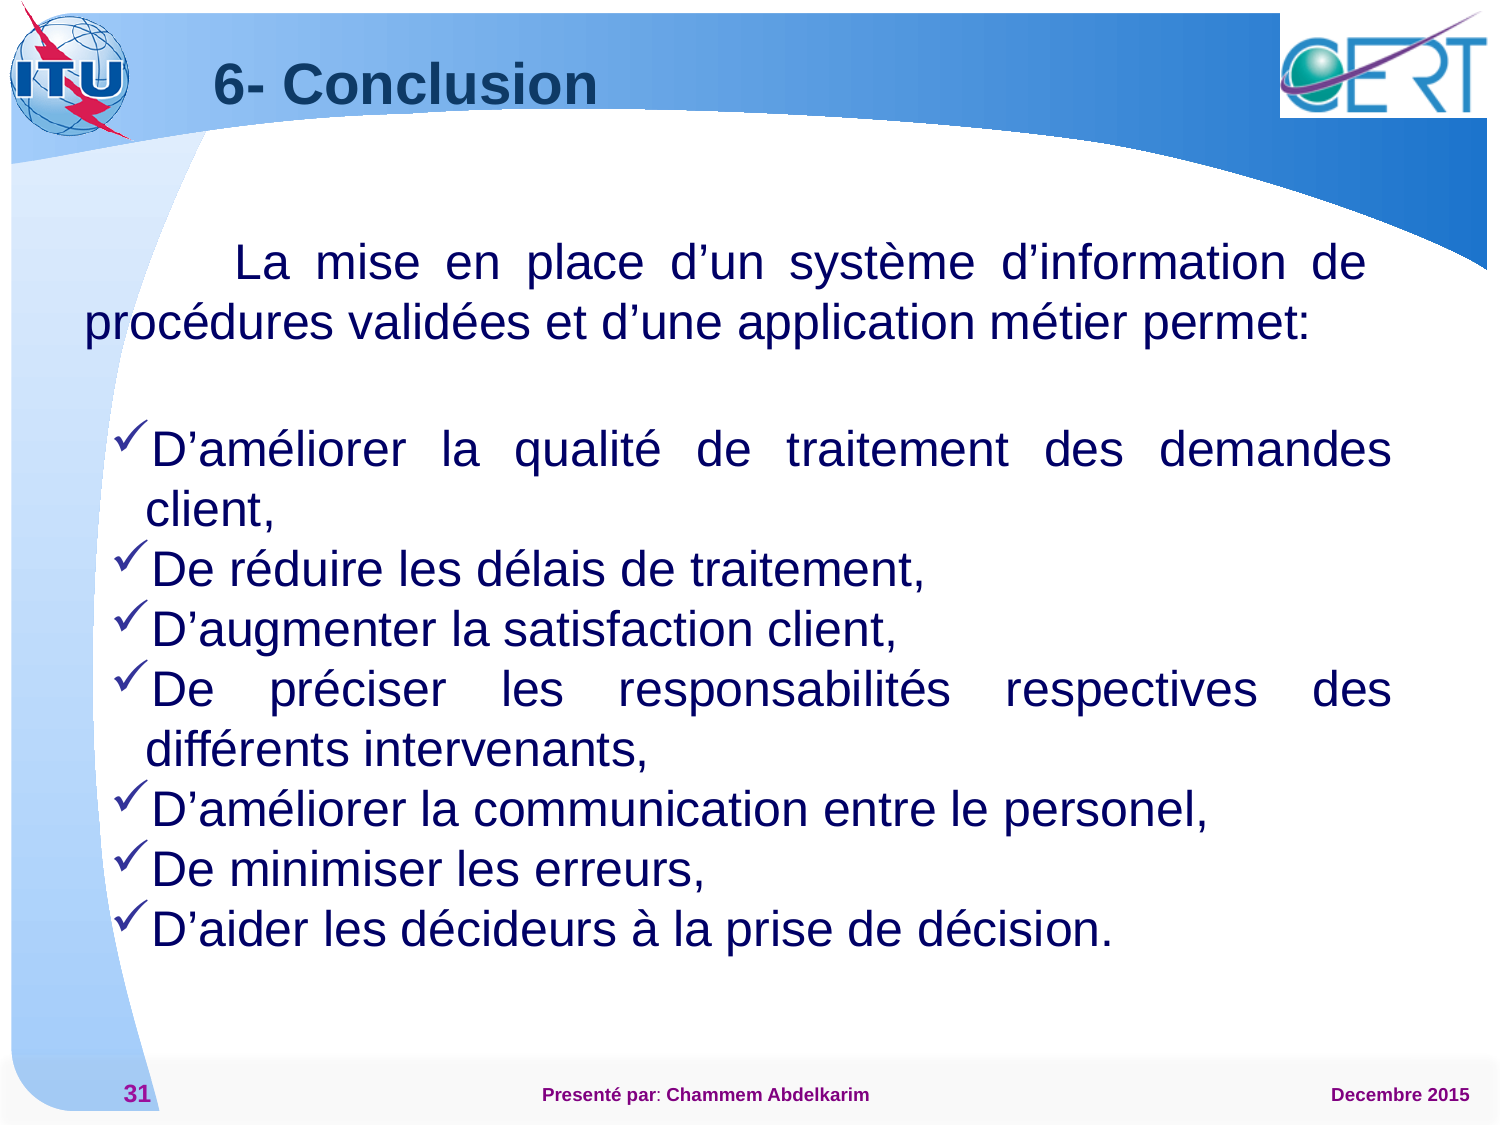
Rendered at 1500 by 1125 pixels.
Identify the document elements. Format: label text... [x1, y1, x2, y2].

picture [1280, 11, 1489, 118]
text_box D’améliorer la qualité de traitement des demandes client, De réduire les délais de traitement, D’augmenter la satisfaction client, De préciser les responsabilités respectives des différents intervenants, D’améliorer la communication entre le personel, De minimiser les erreurs, D’aider les décideurs à la prise de décision. [95, 408, 1408, 988]
picture [0, 0, 139, 141]
text_box La mise en place d’un système d’information de procédures validées et d’une application métier permet: [70, 222, 1383, 445]
text_box Presenté par: Chammem Abdelkarim Decembre 2015 [527, 1064, 1489, 1113]
text_box [0, 1053, 1500, 1125]
text_box 6- Conclusion [199, 7, 786, 157]
